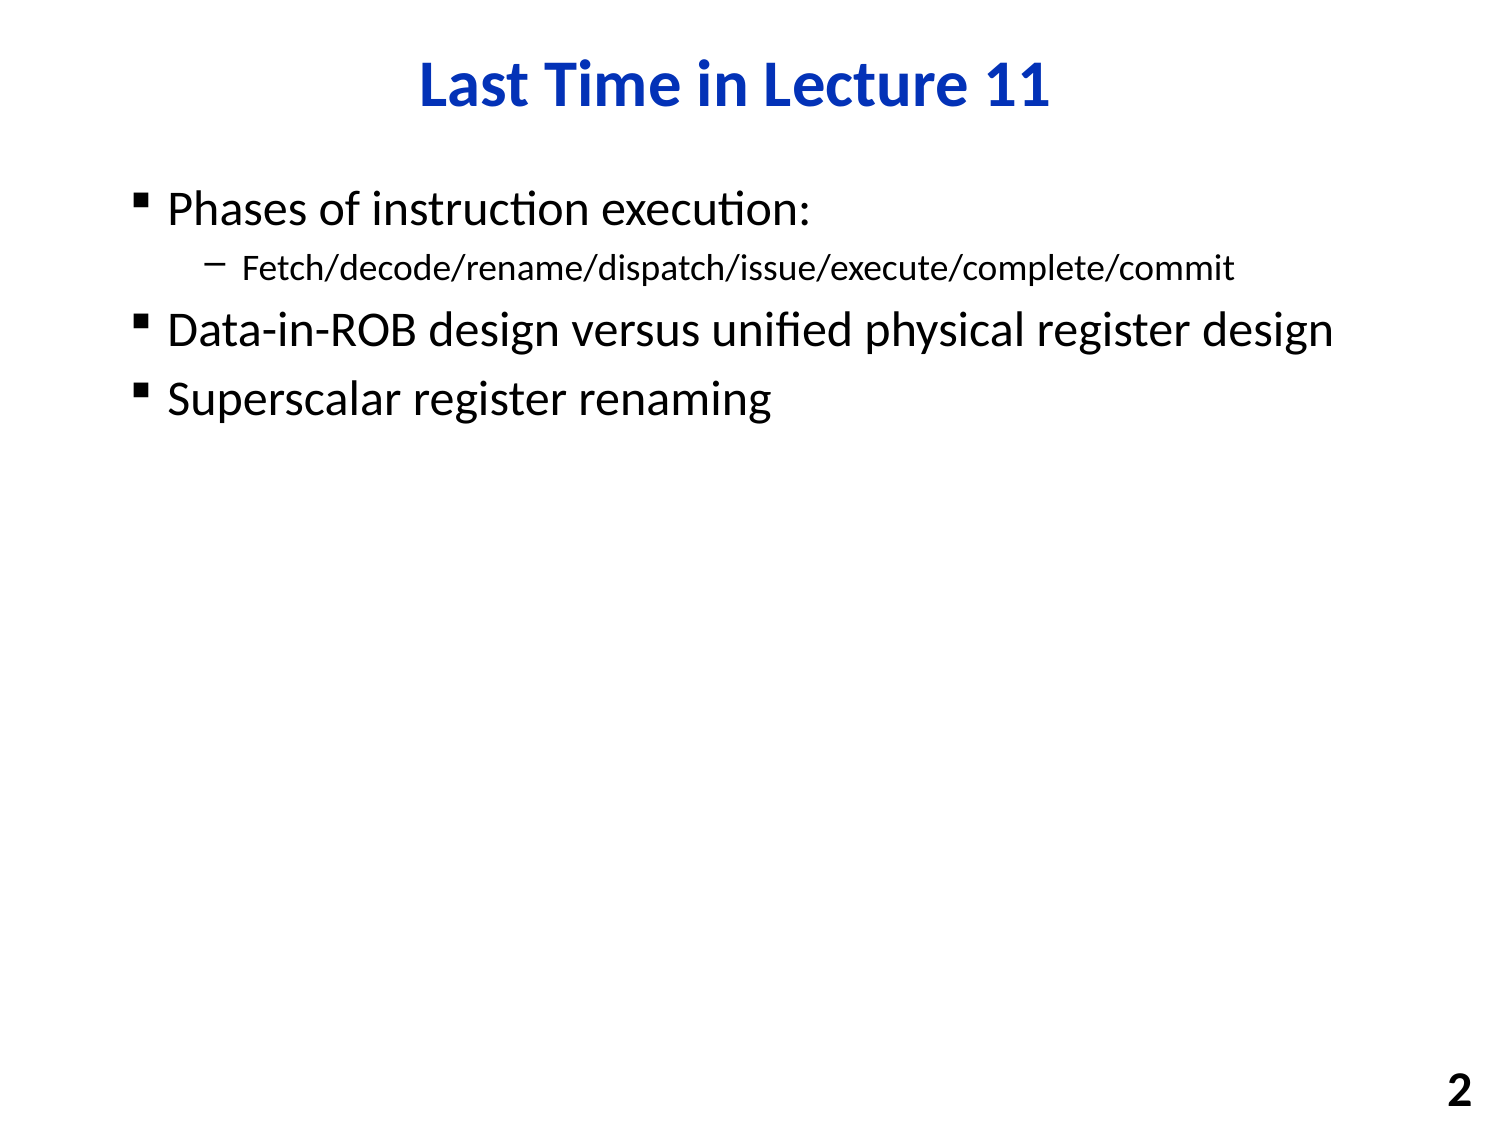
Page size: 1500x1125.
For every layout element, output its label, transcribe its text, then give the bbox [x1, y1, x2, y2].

list Phases of instruction execution: Fetch/decode/rename/dispatch/issue/execute/complete/commit Data-in-ROB design versus unified physical register design Superscalar register renaming [114, 174, 1376, 1005]
slide_number 2 [1174, 1062, 1488, 1111]
title Last Time in Lecture 11 [137, 24, 1335, 147]
